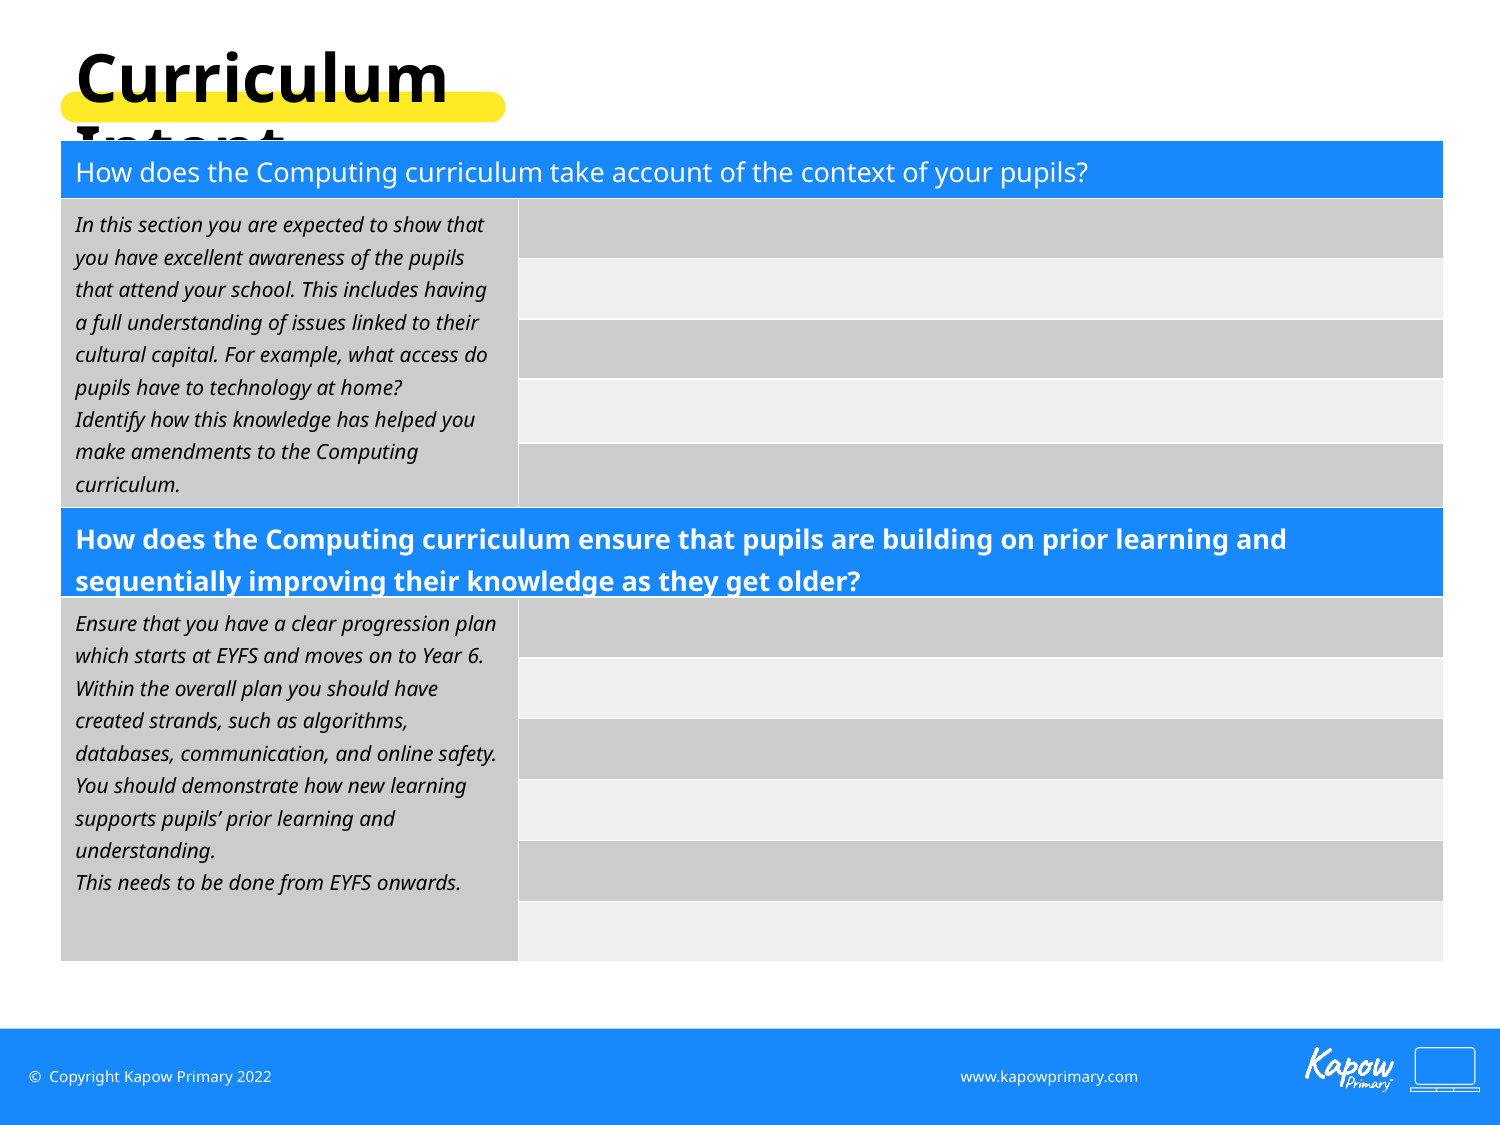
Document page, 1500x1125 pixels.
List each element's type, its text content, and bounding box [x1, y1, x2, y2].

picture [1305, 1047, 1394, 1092]
table_cell [519, 380, 1443, 442]
table_cell [519, 199, 1443, 258]
table_cell [519, 719, 1443, 779]
table_cell [519, 780, 1443, 840]
picture [1410, 1047, 1480, 1092]
table_cell [519, 659, 1443, 718]
table_cell [519, 841, 1443, 901]
table_cell [519, 320, 1443, 378]
text_box Curriculum Intent [60, 29, 529, 140]
table_cell [519, 444, 1443, 507]
table_header How does the Computing curriculum take account of the context of your pupils? [61, 141, 1443, 198]
table_cell How does the Computing curriculum ensure that pupils are building on prior learning and sequentially improving their knowledge as they get older? [61, 508, 1443, 596]
table_cell [519, 259, 1443, 318]
table_cell [519, 598, 1443, 657]
table_cell [519, 902, 1443, 961]
table_cell Ensure that you have a clear progression plan which starts at EYFS and moves on to Year 6. Within the overall plan you should have created strands, such as algorithms, databases, communication, and online safety. You should demonstrate how new learning supports pupils’ prior learning and understanding. This needs to be done from EYFS onwards. [61, 598, 518, 961]
table_cell In this section you are expected to show that you have excellent awareness of the pupils that attend your school. This includes having a full understanding of issues linked to their cultural capital. For example, what access do pupils have to technology at home? Identify how this knowledge has helped you make amendments to the Computing curriculum. [61, 199, 518, 507]
